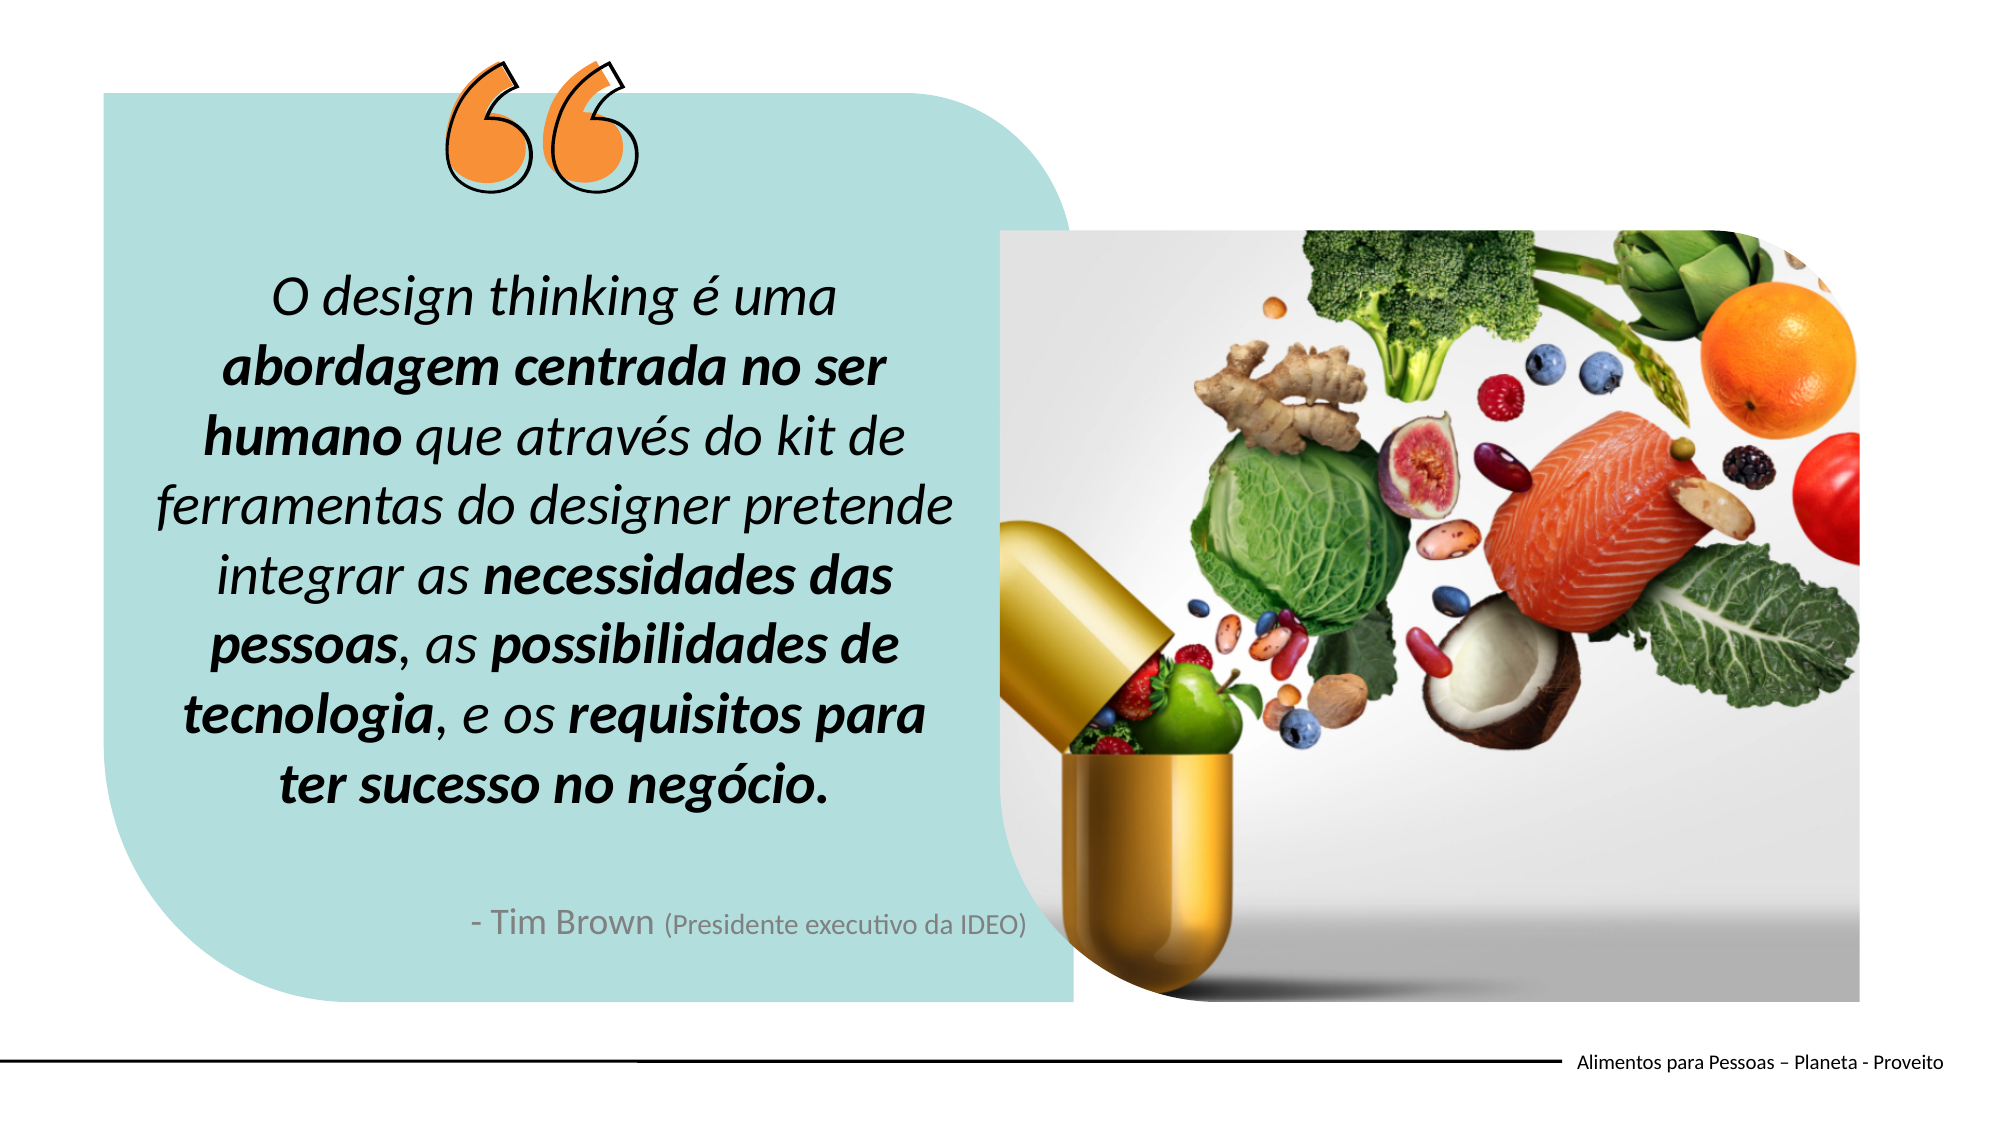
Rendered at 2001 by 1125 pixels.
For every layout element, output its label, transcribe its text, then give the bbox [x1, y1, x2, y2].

list O design thinking é uma abordagem centrada no ser humano que através do kit de ferramentas do designer pretende integrar as necessidades das pessoas, as possibilidades de tecnologia, e os requisitos para ter sucesso no negócio. [140, 250, 970, 875]
text_box - Tim Brown (Presidente executivo da IDEO) [455, 889, 999, 950]
picture [999, 230, 1860, 1003]
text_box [445, 60, 639, 194]
